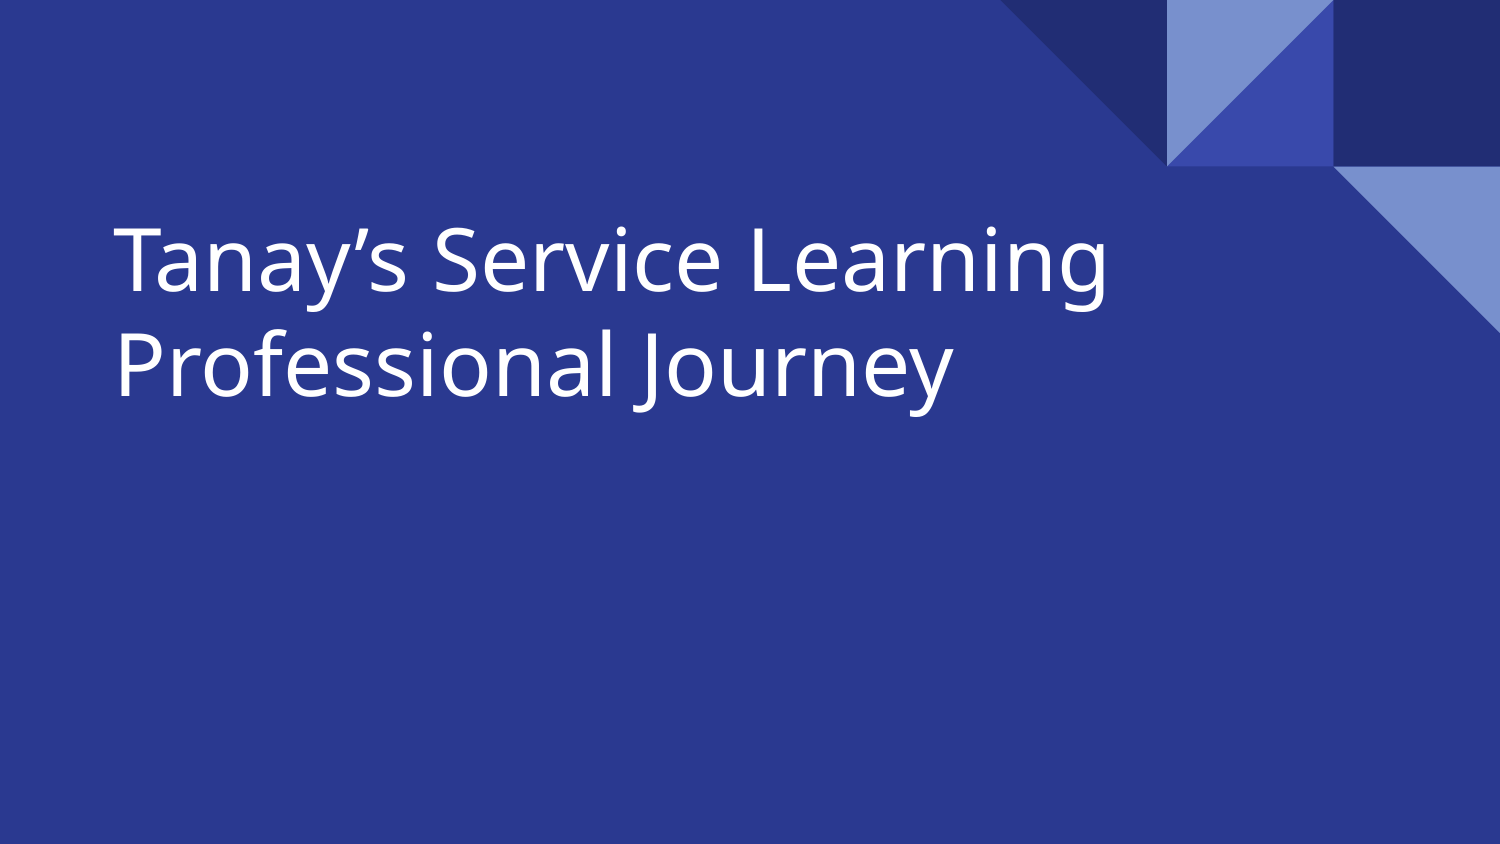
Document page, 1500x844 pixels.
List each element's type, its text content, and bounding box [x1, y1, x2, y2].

title Tanay’s Service Learning Professional Journey [98, 291, 1447, 429]
